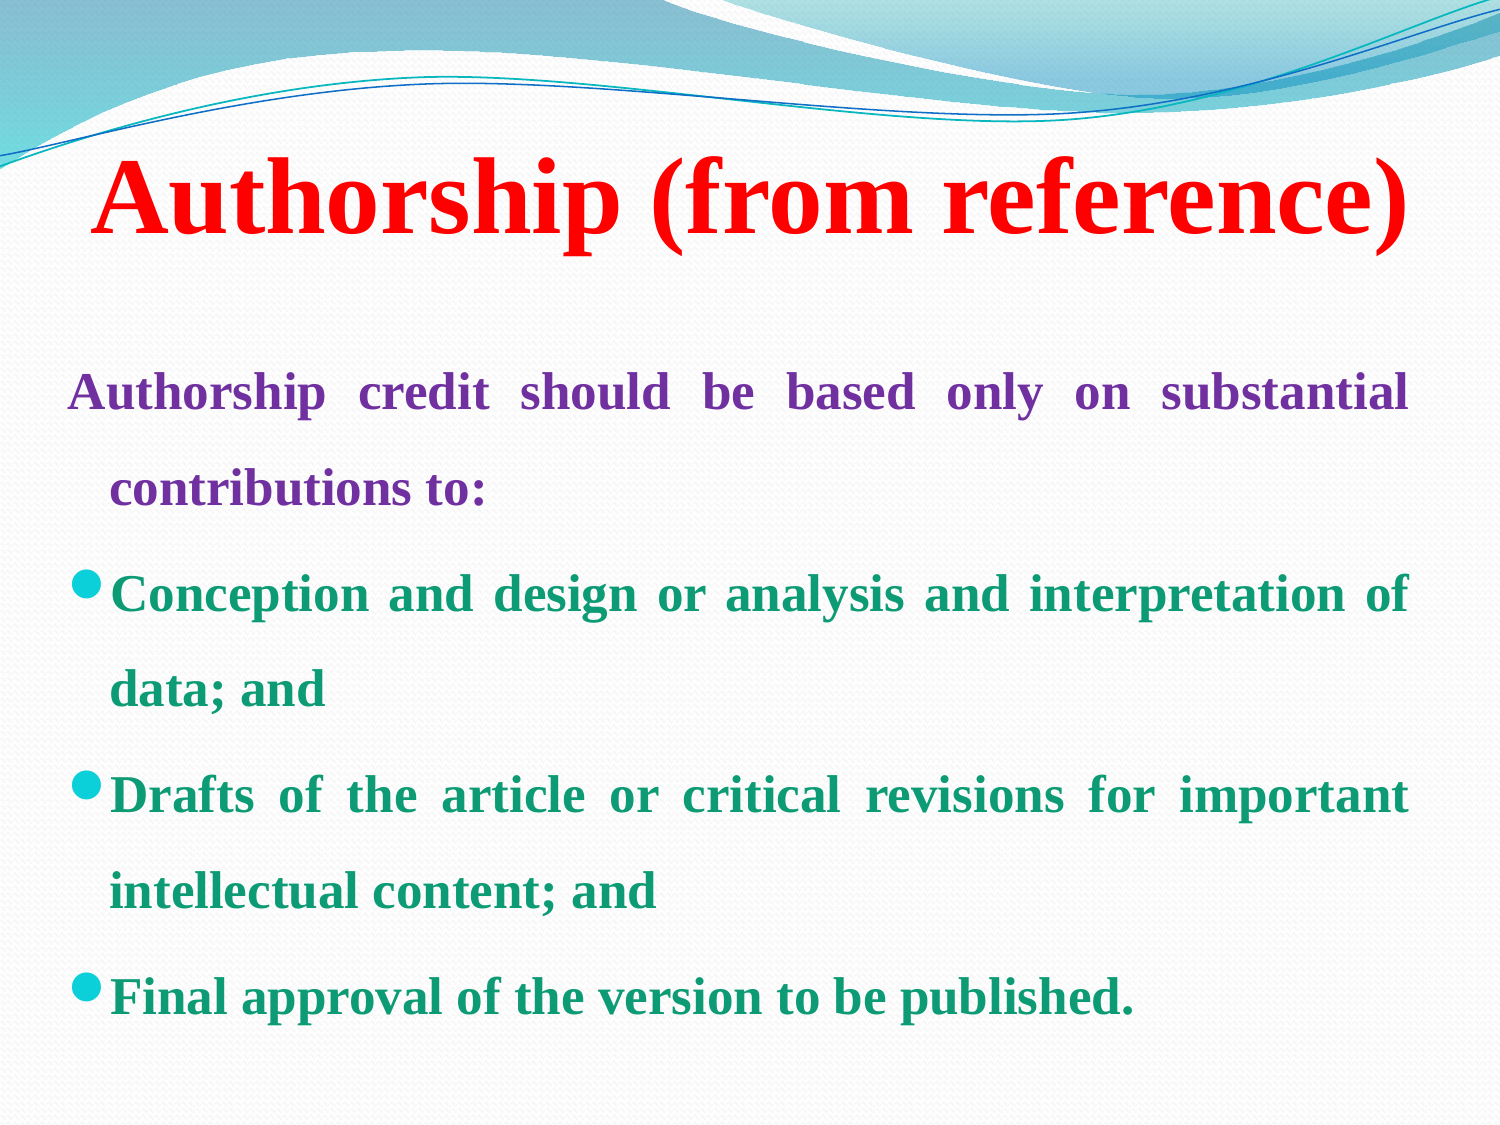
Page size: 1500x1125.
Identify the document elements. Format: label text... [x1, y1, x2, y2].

title Authorship (from reference) [75, 115, 1425, 256]
list Authorship credit should be based only on substantial contributions to: Conception and design or analysis and interpretation of data; and Drafts of the article or critical revisions for important intellectual content; and Final approval of the version to be published. [53, 317, 1425, 1038]
